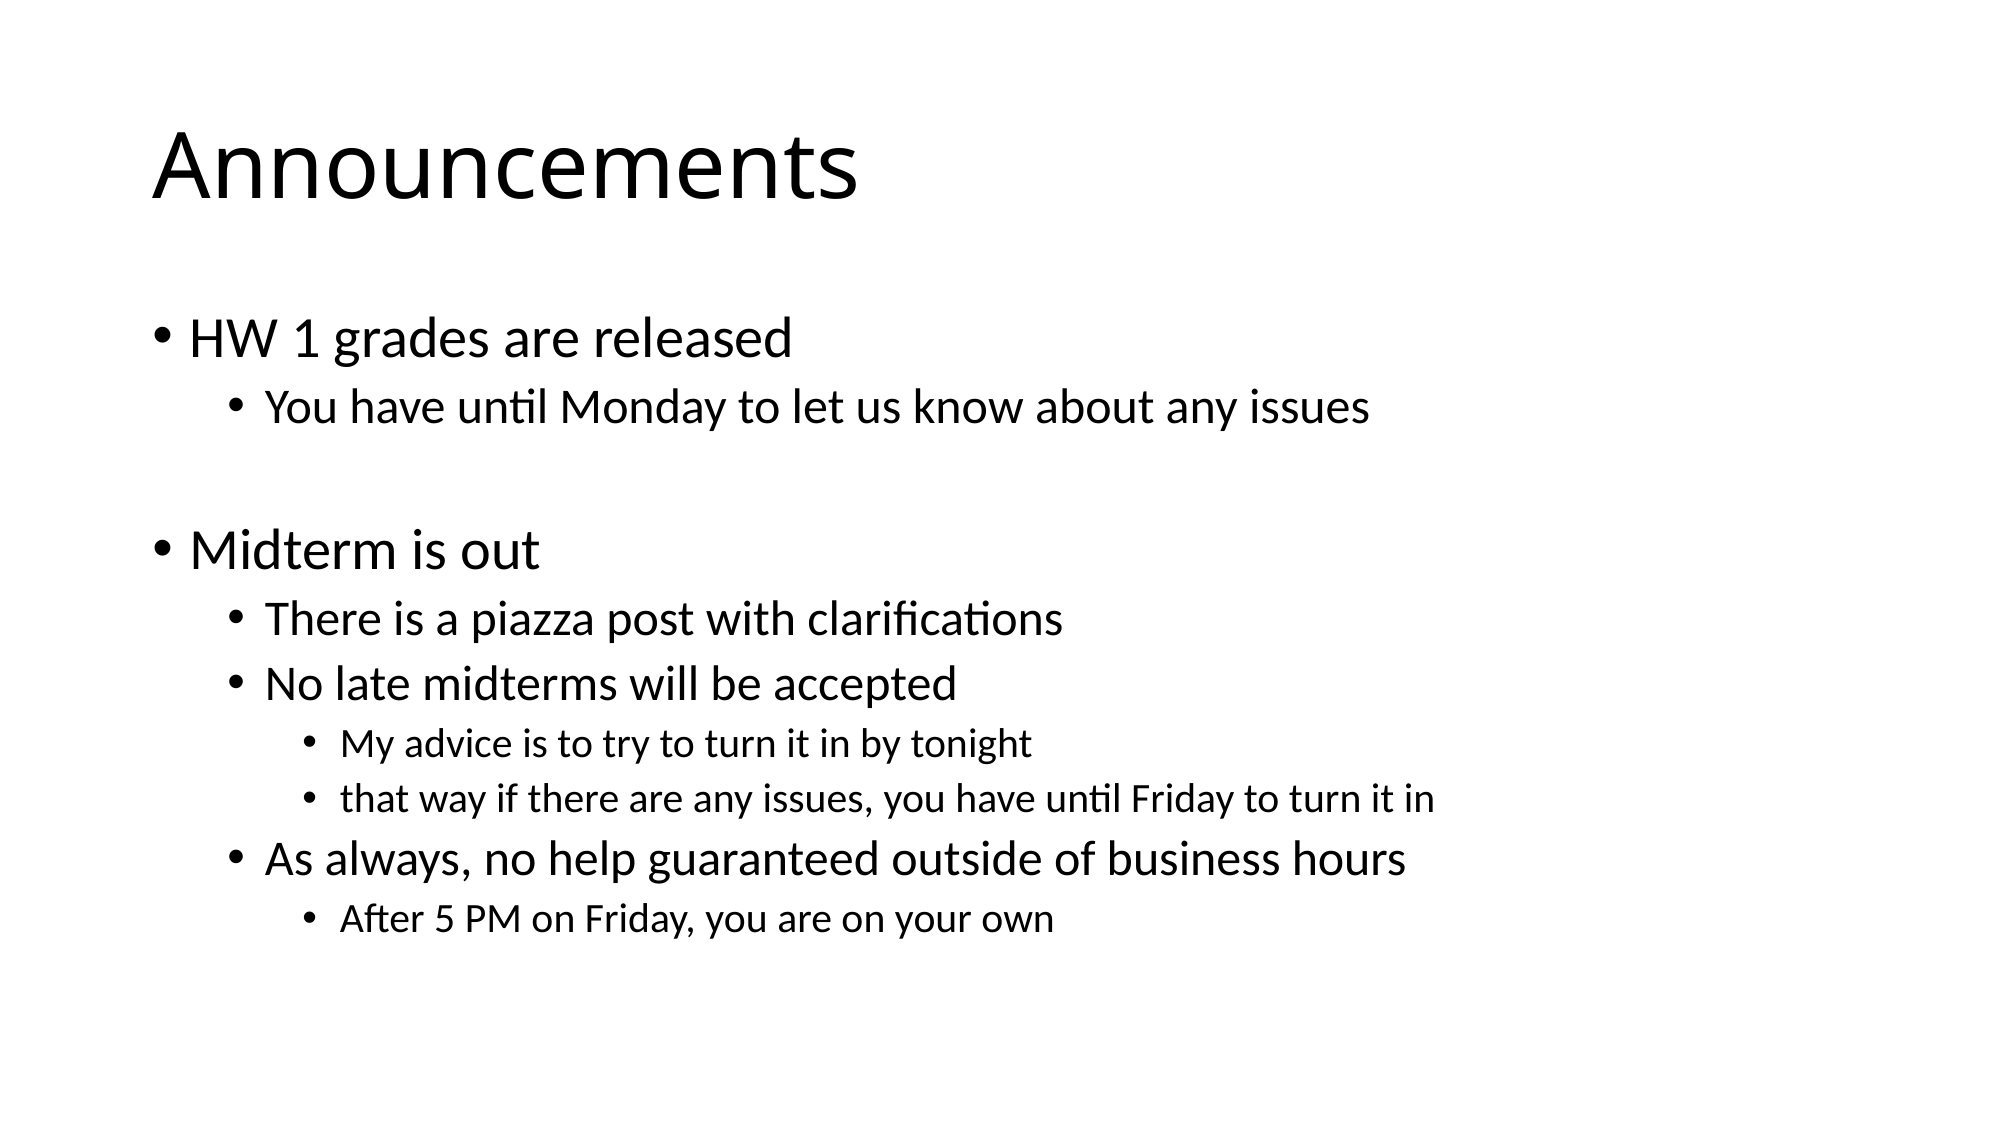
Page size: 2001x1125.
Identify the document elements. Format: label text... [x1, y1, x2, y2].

list HW 1 grades are released You have until Monday to let us know about any issues Midterm is out There is a piazza post with clarifications No late midterms will be accepted My advice is to try to turn it in by tonight that way if there are any issues, you have until Friday to turn it in As always, no help guaranteed outside of business hours After 5 PM on Friday, you are on your own [137, 299, 1863, 1087]
title Announcements [137, 59, 1863, 278]
